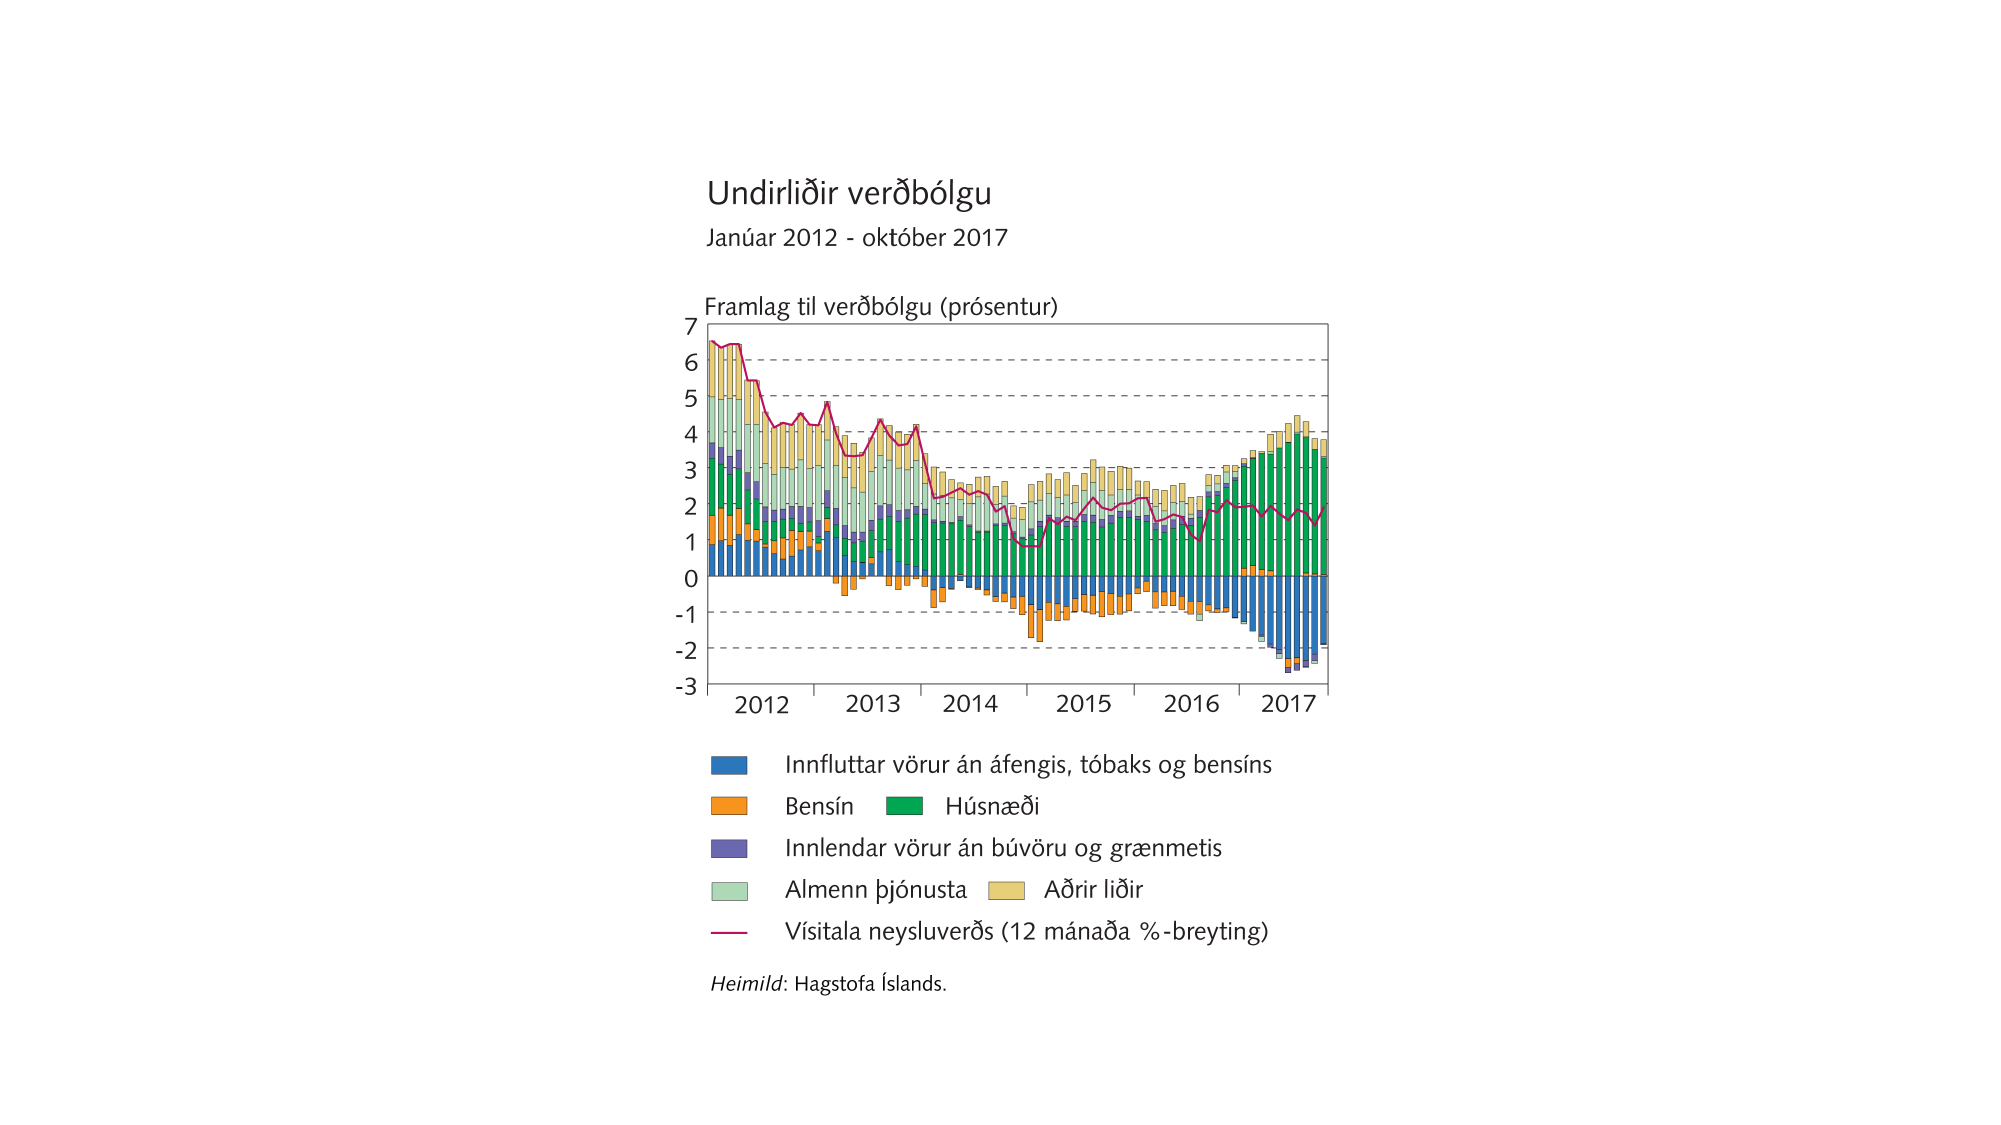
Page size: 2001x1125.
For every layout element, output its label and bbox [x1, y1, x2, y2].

picture [674, 129, 1329, 996]
